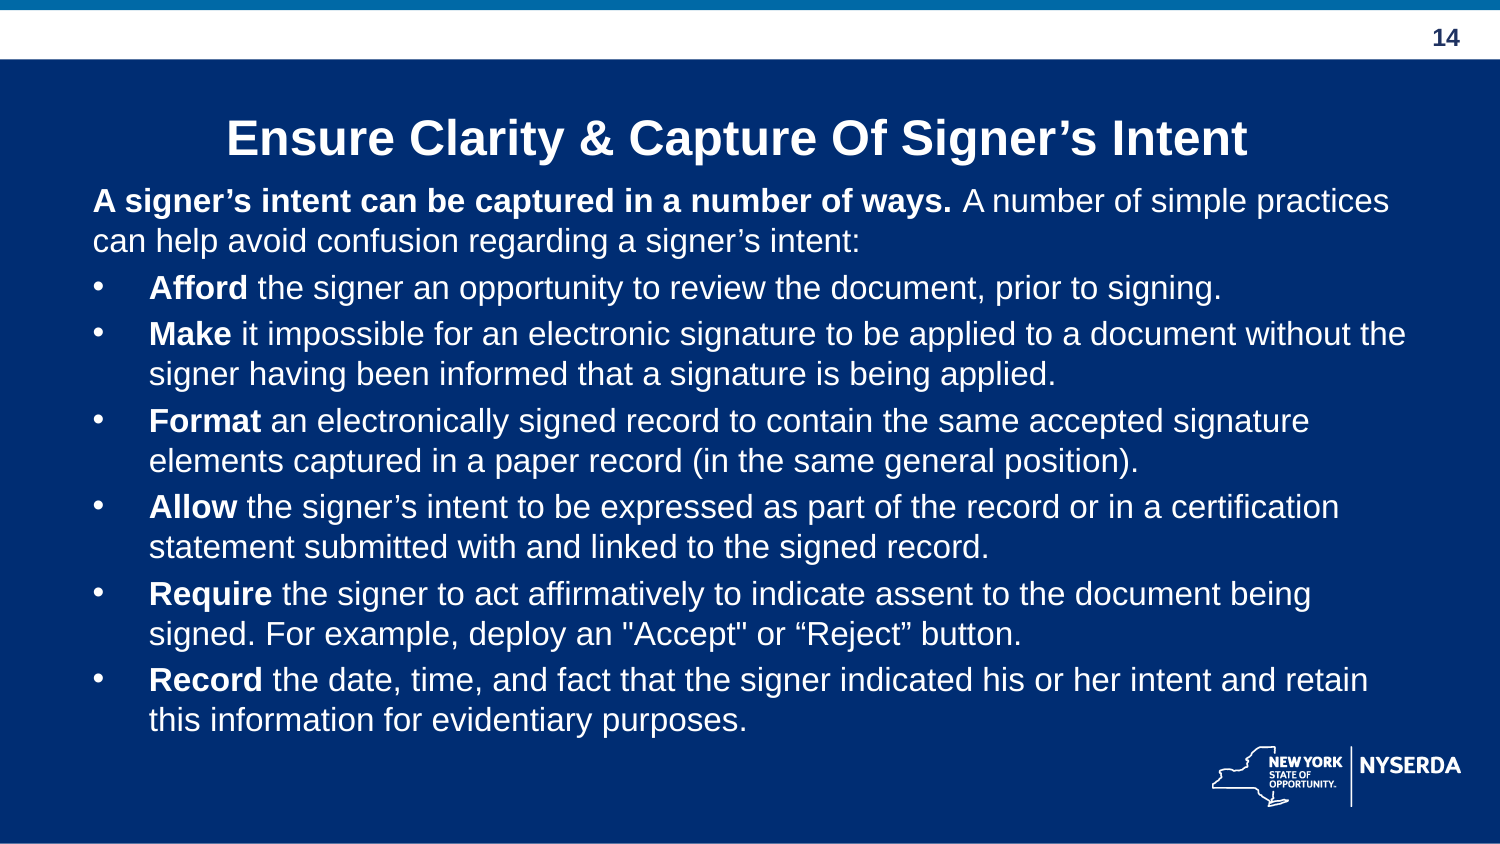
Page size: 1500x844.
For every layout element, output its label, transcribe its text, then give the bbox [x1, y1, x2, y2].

picture [1212, 746, 1461, 807]
title Ensure Clarity & Capture Of Signer’s Intent [50, 64, 1425, 206]
list A signer’s intent can be captured in a number of ways. A number of simple practices can help avoid confusion regarding a signer’s intent: Afford the signer an opportunity to review the document, prior to signing. Make it impossible for an electronic signature to be applied to a document without the signer having been informed that a signature is being applied. Format an electronically signed record to contain the same accepted signature elements captured in a paper record (in the same general position). Allow the signer’s intent to be expressed as part of the record or in a certification statement submitted with and linked to the signed record. Require the signer to act affirmatively to indicate assent to the document being signed. For example, deploy an "Accept" or “Reject” button. Record the date, time, and fact that the signer indicated his or her intent and retain this information for evidentiary purposes. [77, 171, 1428, 754]
